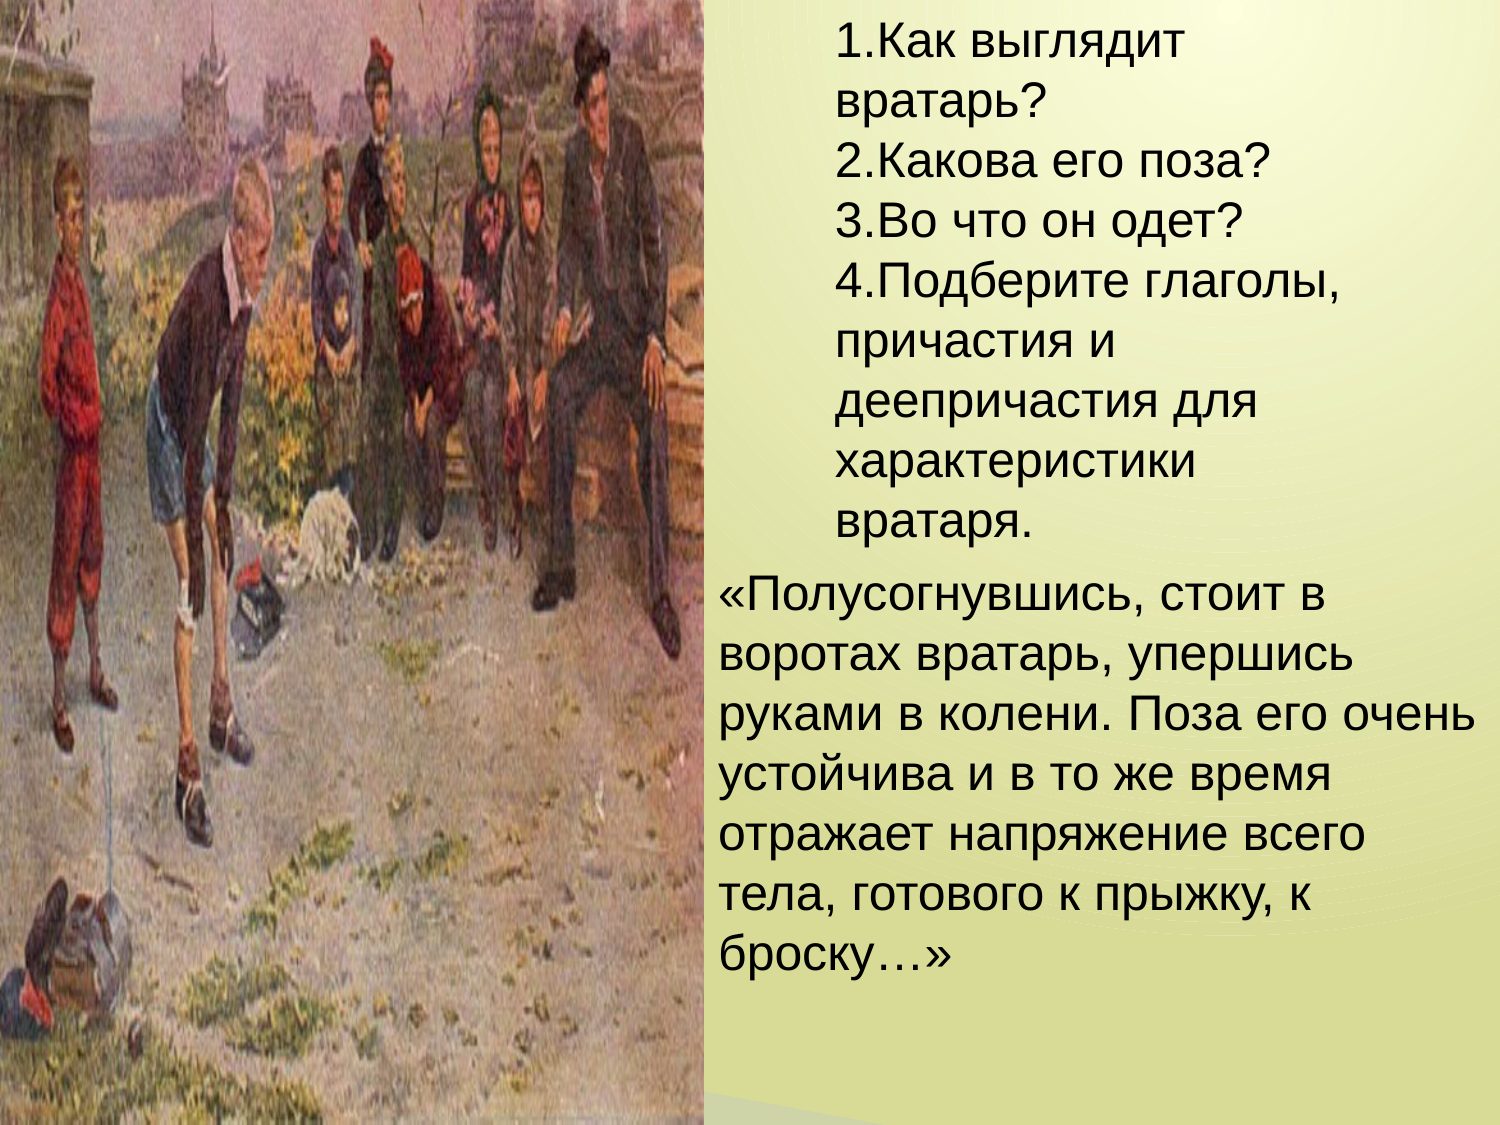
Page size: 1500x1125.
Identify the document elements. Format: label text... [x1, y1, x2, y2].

text_box «Полусогнувшись, стоит в воротах вратарь, упершись руками в колени. Поза его очень устойчива и в то же время отражает напряжение всего тела, готового к прыжку, к броску…» [709, 552, 1500, 988]
text_box 1.Как выглядит вратарь? 2.Какова его поза? 3.Во что он одет? 4.Подберите глаголы, причастия и деепричастия для характеристики вратаря. [820, 0, 1360, 555]
picture [0, 0, 704, 1125]
